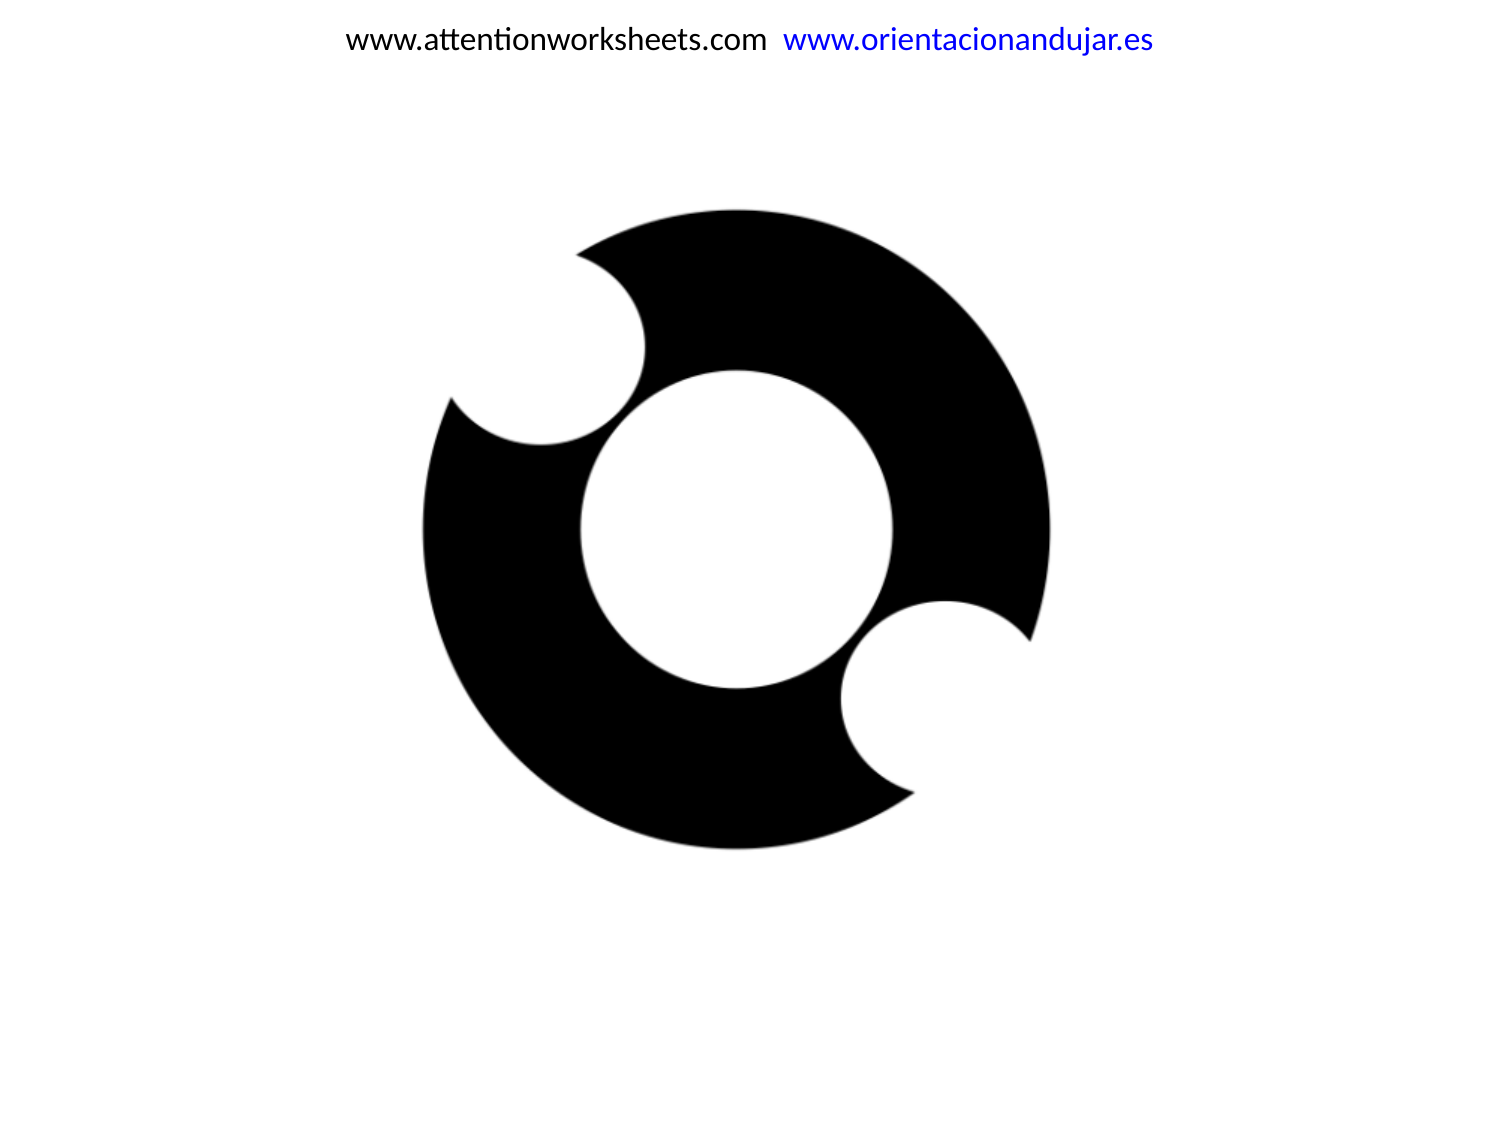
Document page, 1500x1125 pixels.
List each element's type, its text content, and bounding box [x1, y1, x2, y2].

text_box www.attentionworksheets.com www.orientacionandujar.es [330, 10, 1170, 65]
picture [280, 187, 1168, 891]
